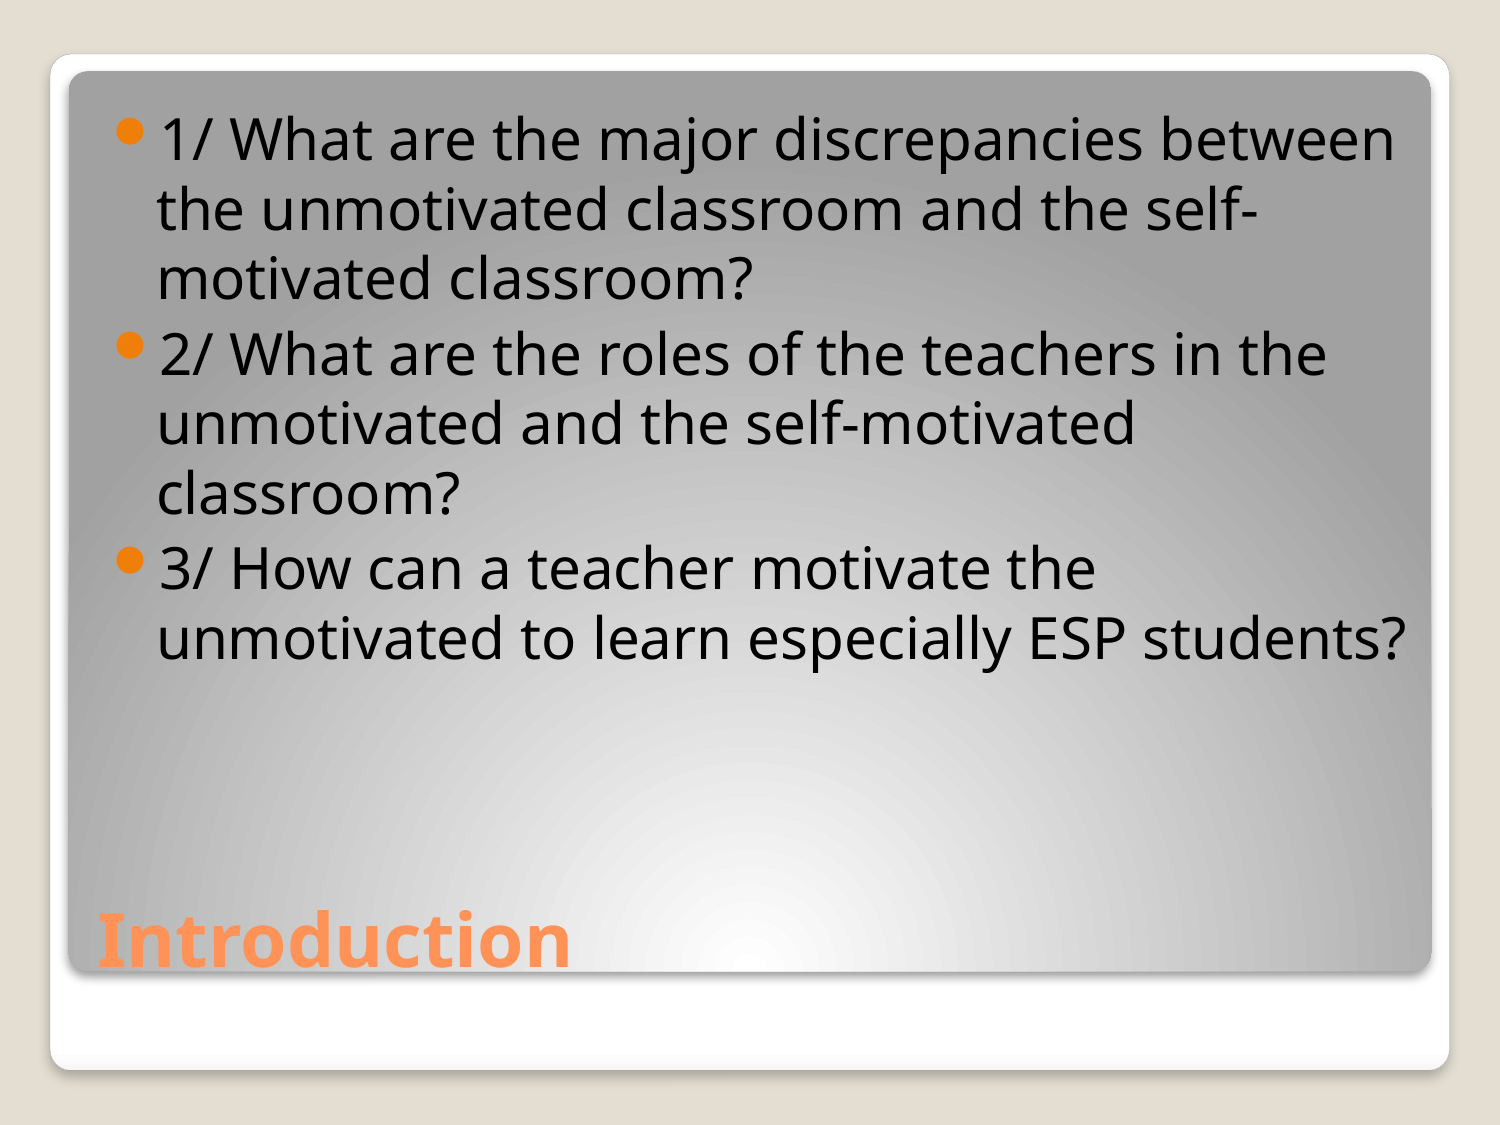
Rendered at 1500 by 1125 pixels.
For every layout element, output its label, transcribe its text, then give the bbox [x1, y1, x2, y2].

list 1/ What are the major discrepancies between the unmotivated classroom and the self-motivated classroom? 2/ What are the roles of the teachers in the unmotivated and the self-motivated classroom? 3/ How can a teacher motivate the unmotivated to learn especially ESP students? [82, 86, 1425, 774]
title Introduction [82, 817, 1425, 990]
